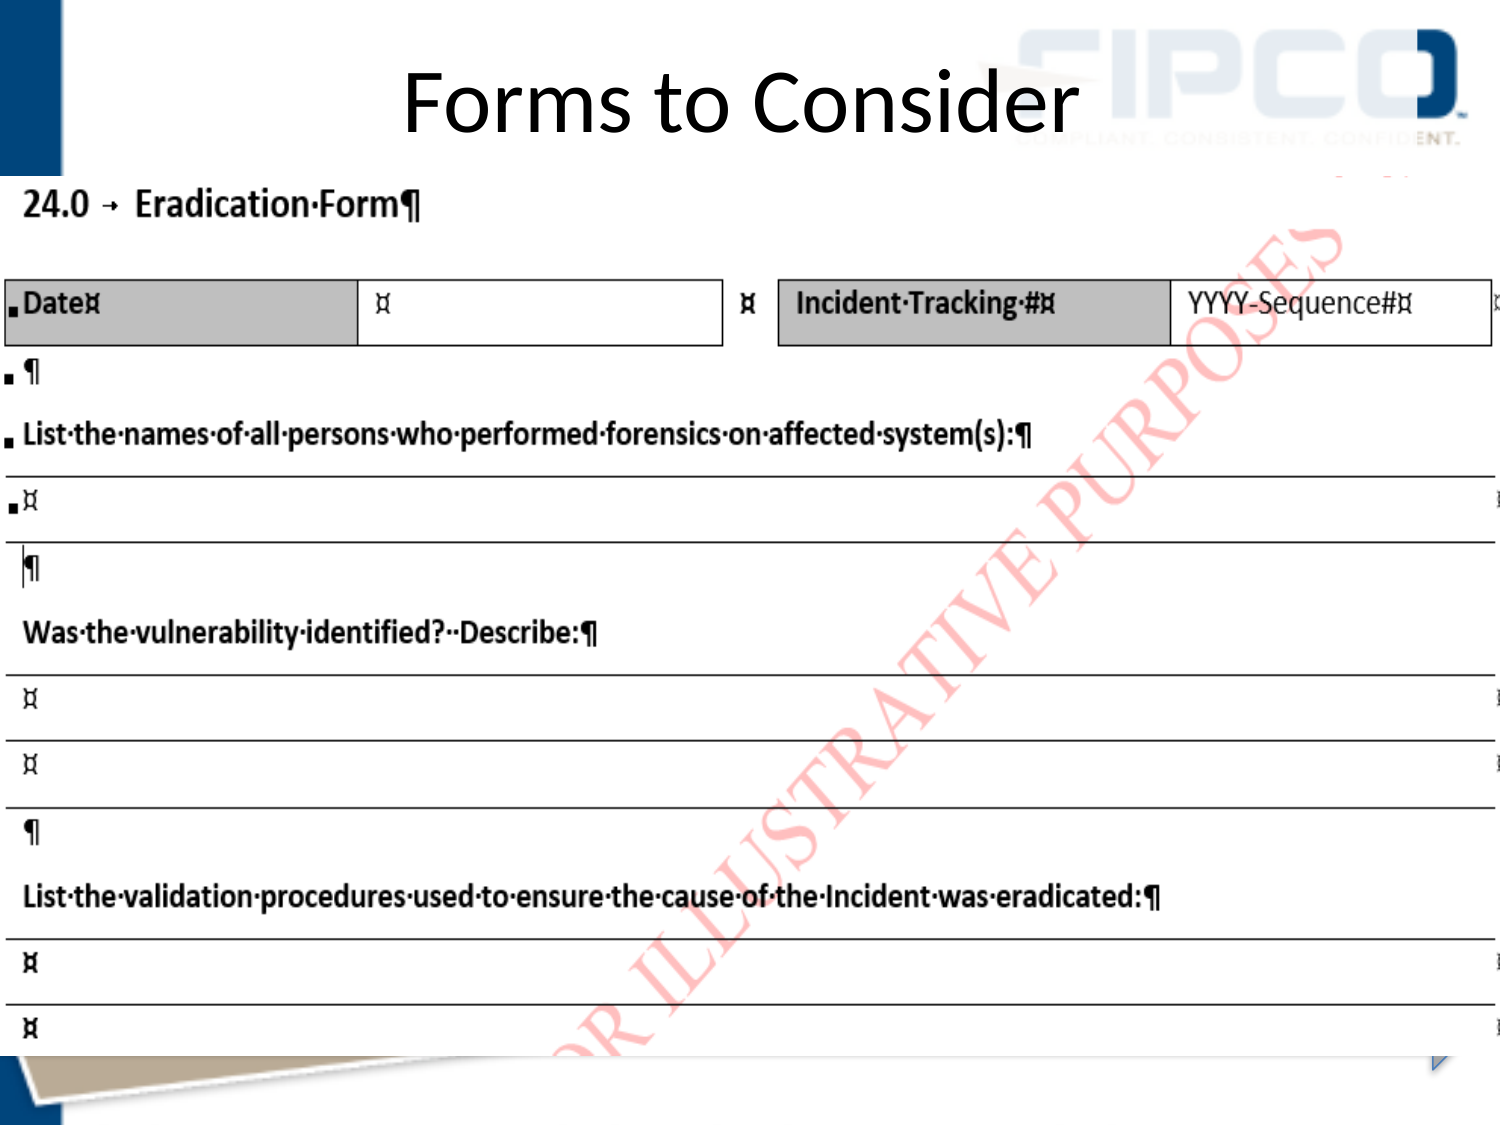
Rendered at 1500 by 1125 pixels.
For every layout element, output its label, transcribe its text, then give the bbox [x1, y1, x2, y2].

picture [0, 0, 1500, 1125]
title Forms to Consider [67, 2, 1418, 174]
text_box [1432, 1064, 1440, 1071]
